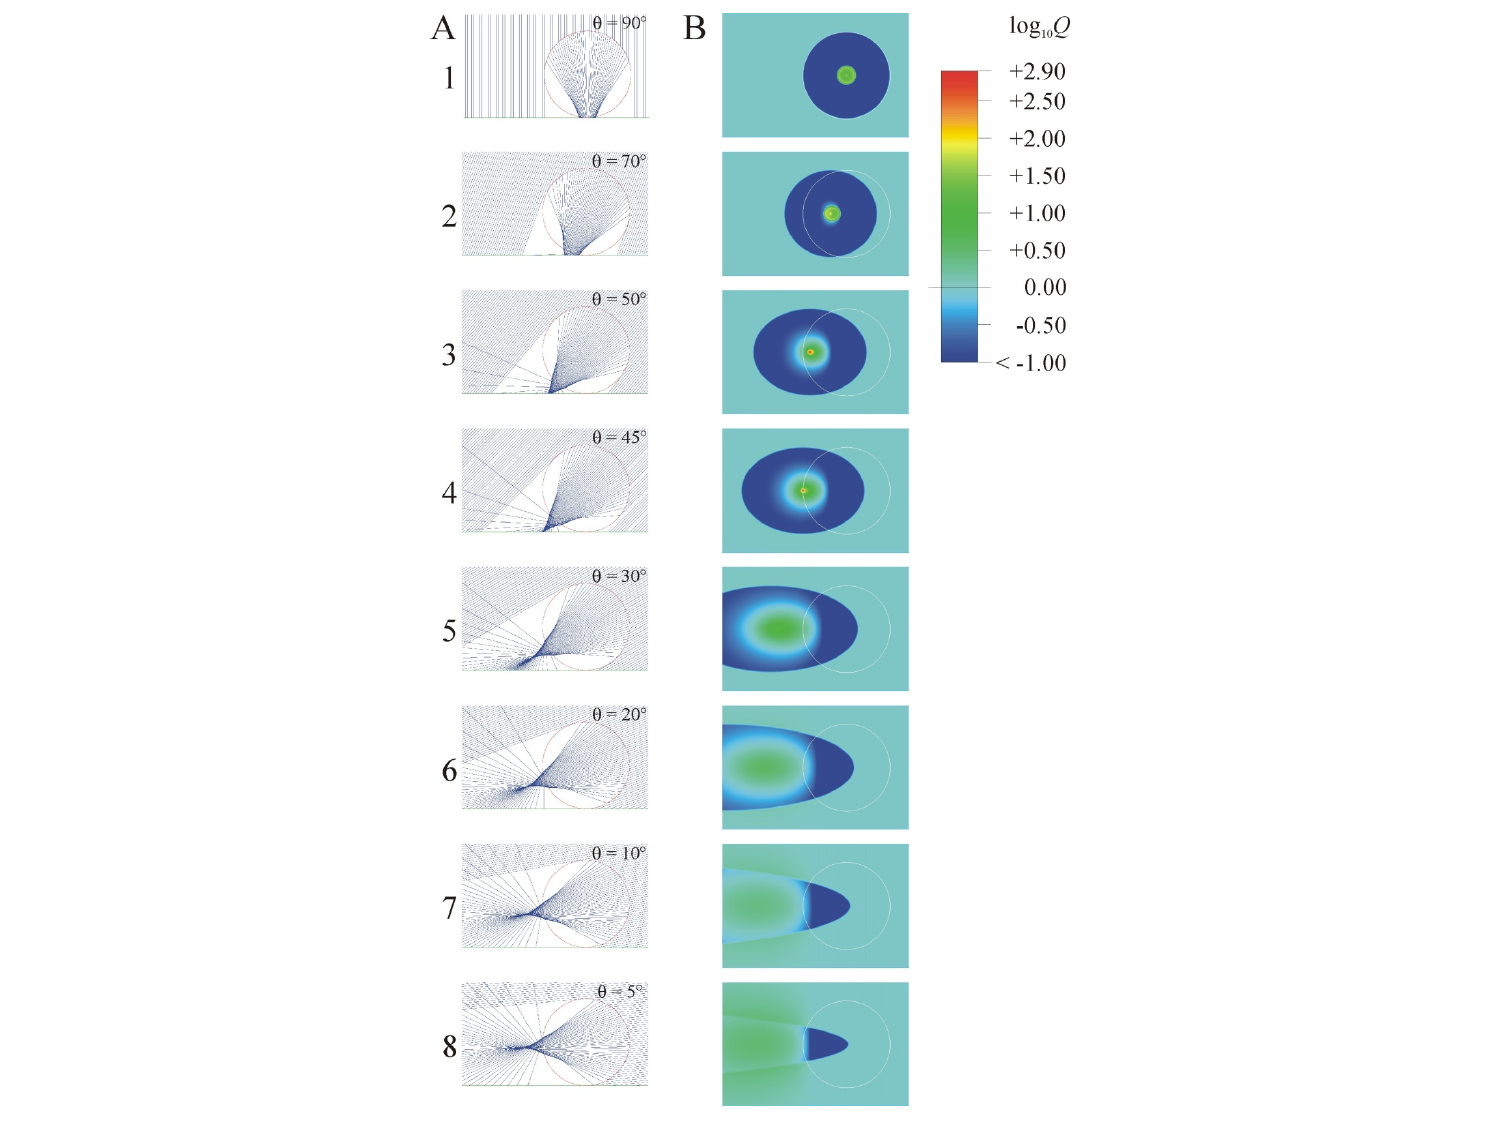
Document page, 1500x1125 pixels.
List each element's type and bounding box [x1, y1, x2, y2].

picture [430, 13, 1070, 1107]
